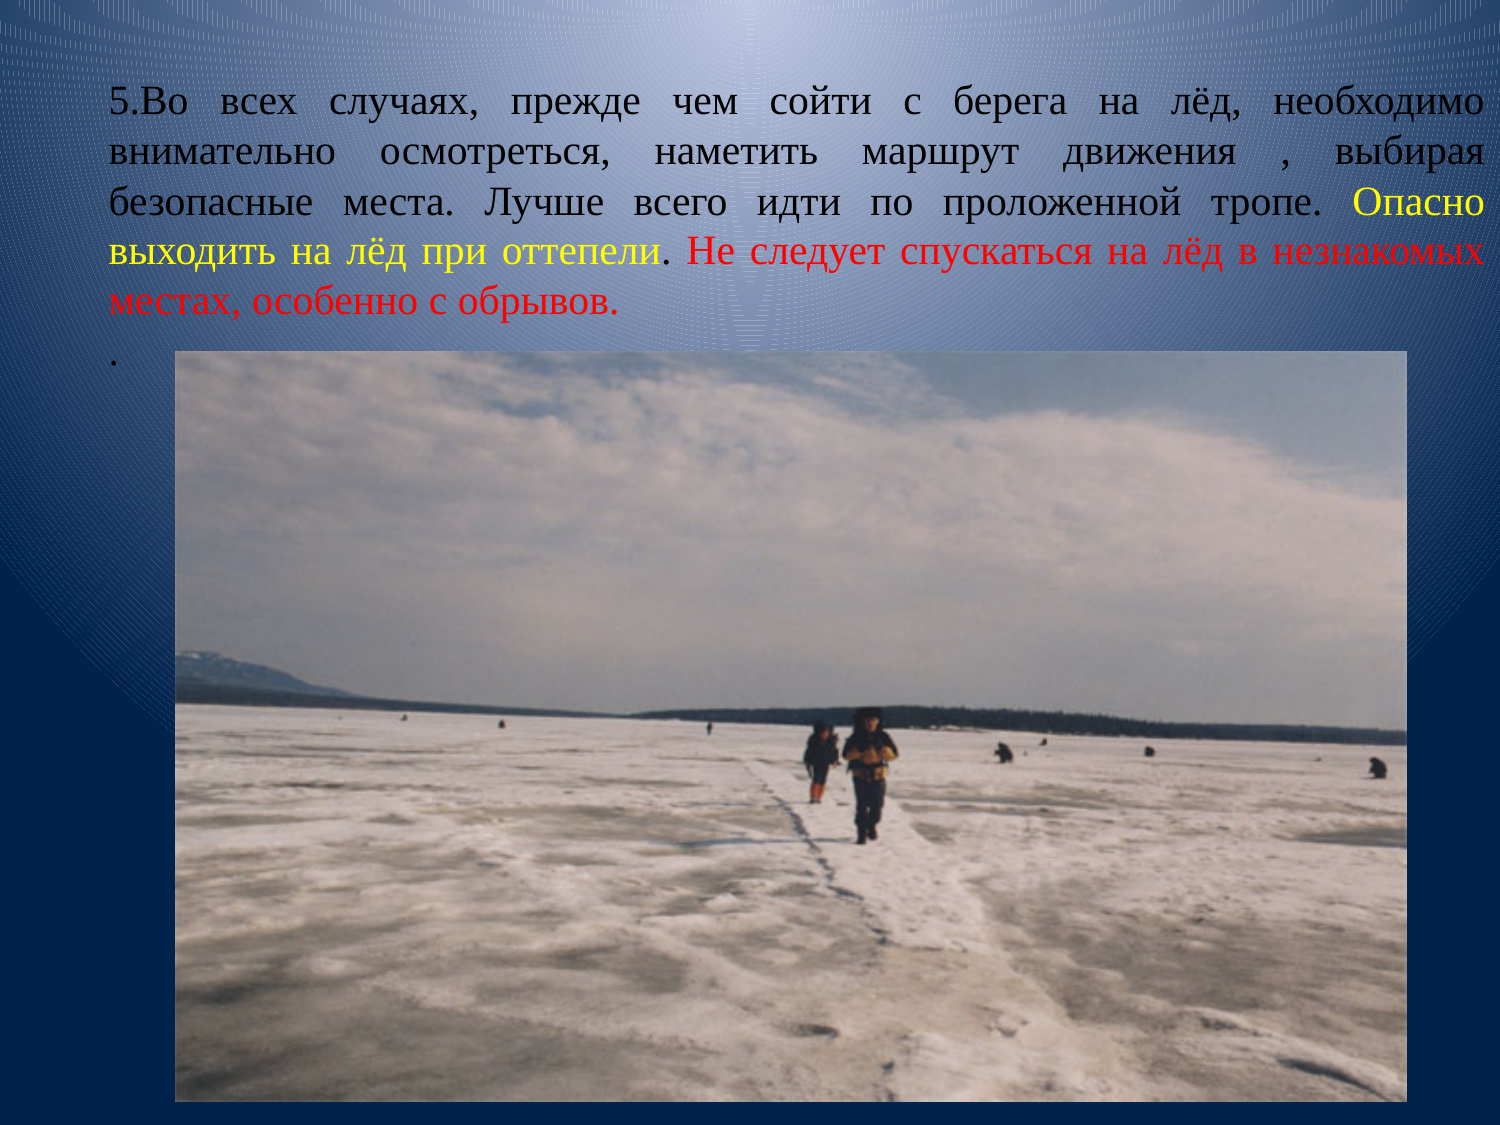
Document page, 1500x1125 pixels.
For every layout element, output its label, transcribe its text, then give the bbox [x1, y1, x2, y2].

picture [175, 351, 1407, 1102]
text_box 5.Во всех случаях, прежде чем сойти с берега на лёд, необходимо внимательно осмотреться, наметить маршрут движения , выбирая безопасные места. Лучше всего идти по проложенной тропе. Опасно выходить на лёд при оттепели. Не следует спускаться на лёд в незнакомых местах, особенно с обрывов. . [93, 65, 1500, 381]
